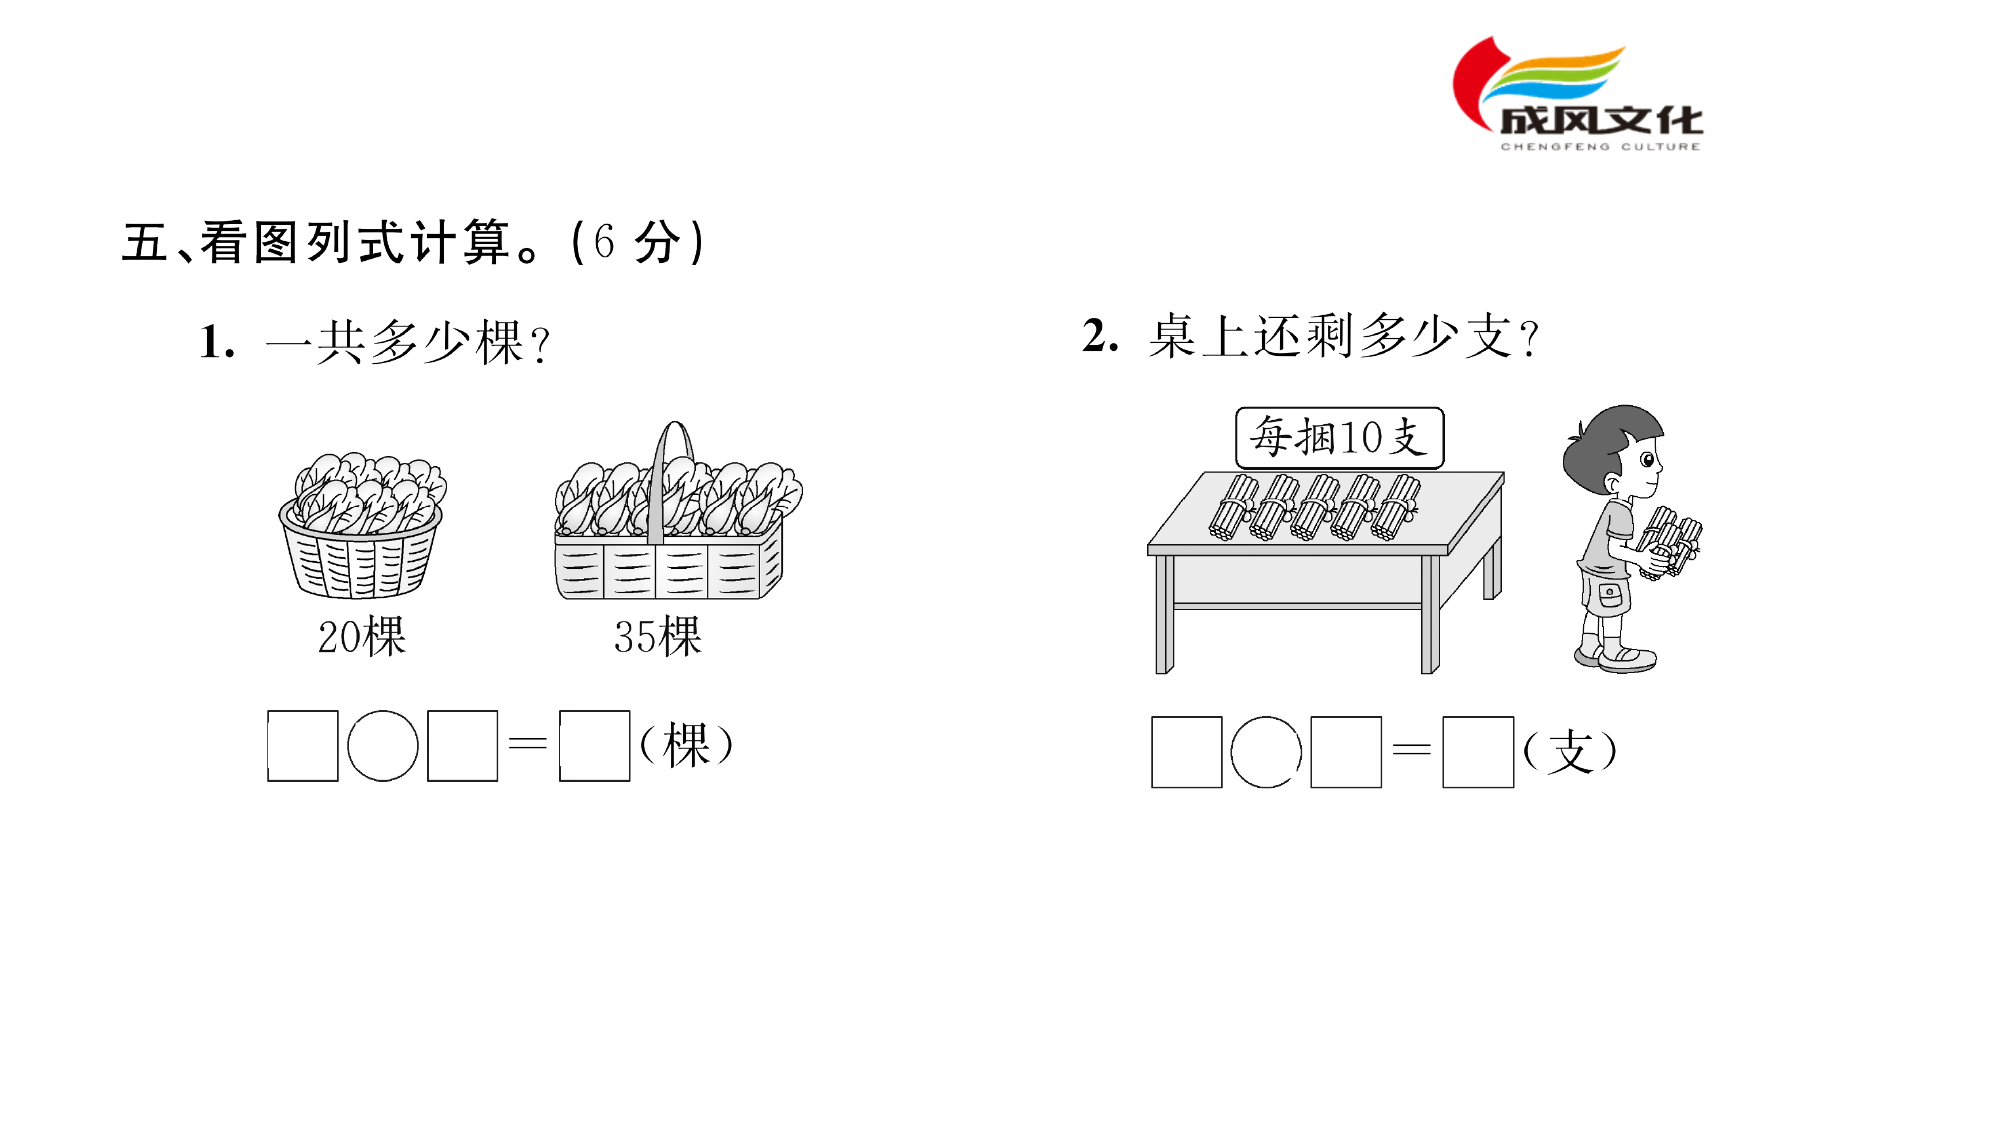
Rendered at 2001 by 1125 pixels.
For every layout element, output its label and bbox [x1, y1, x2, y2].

picture [118, 30, 2000, 801]
